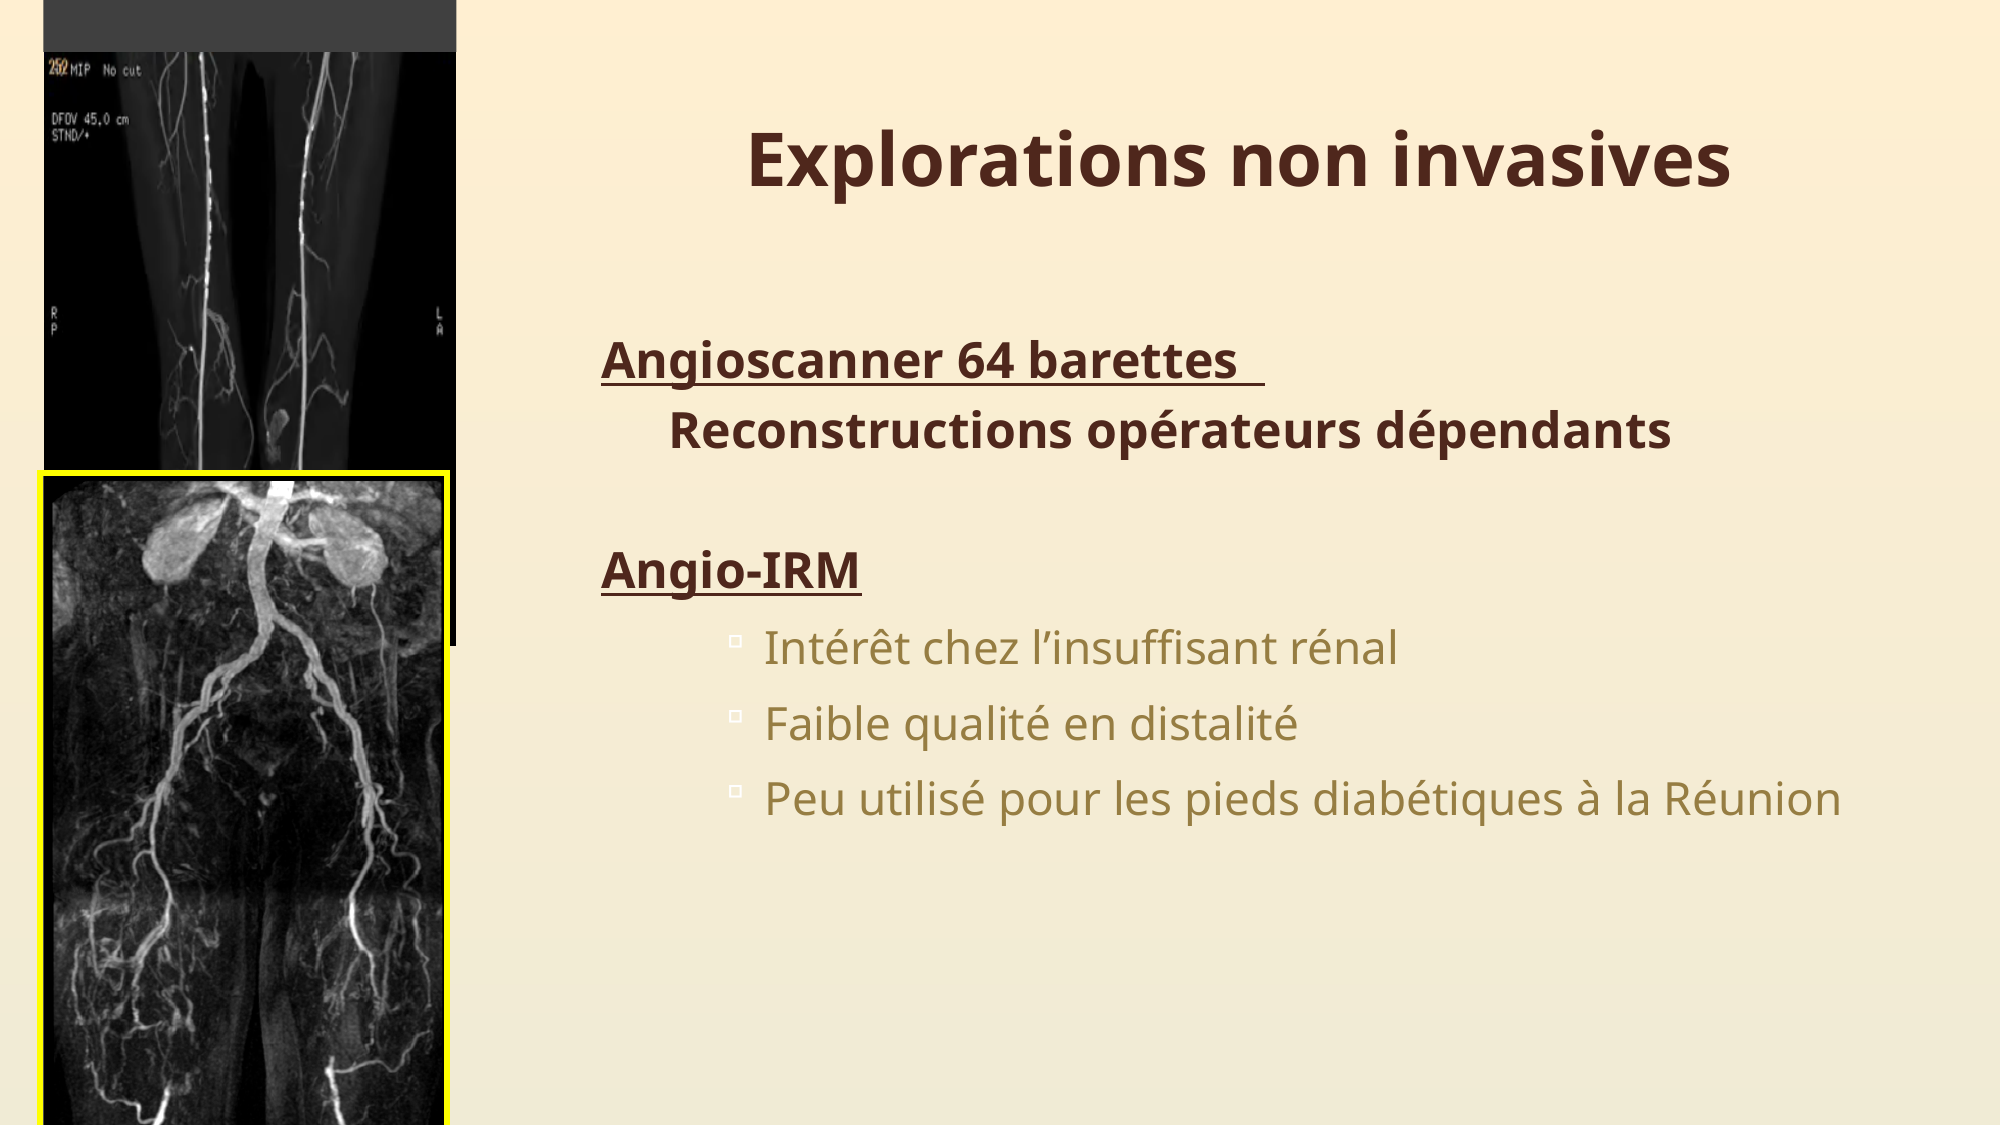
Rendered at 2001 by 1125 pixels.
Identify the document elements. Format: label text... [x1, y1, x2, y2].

list Angioscanner 64 barettes Reconstructions opérateurs dépendants Angio-IRM Intérêt chez l’insuffisant rénal Faible qualité en distalité Peu utilisé pour les pieds diabétiques à la Réunion [563, 321, 1900, 972]
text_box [43, 0, 457, 485]
title Explorations non invasives [728, 62, 1750, 250]
picture [43, 475, 445, 1125]
